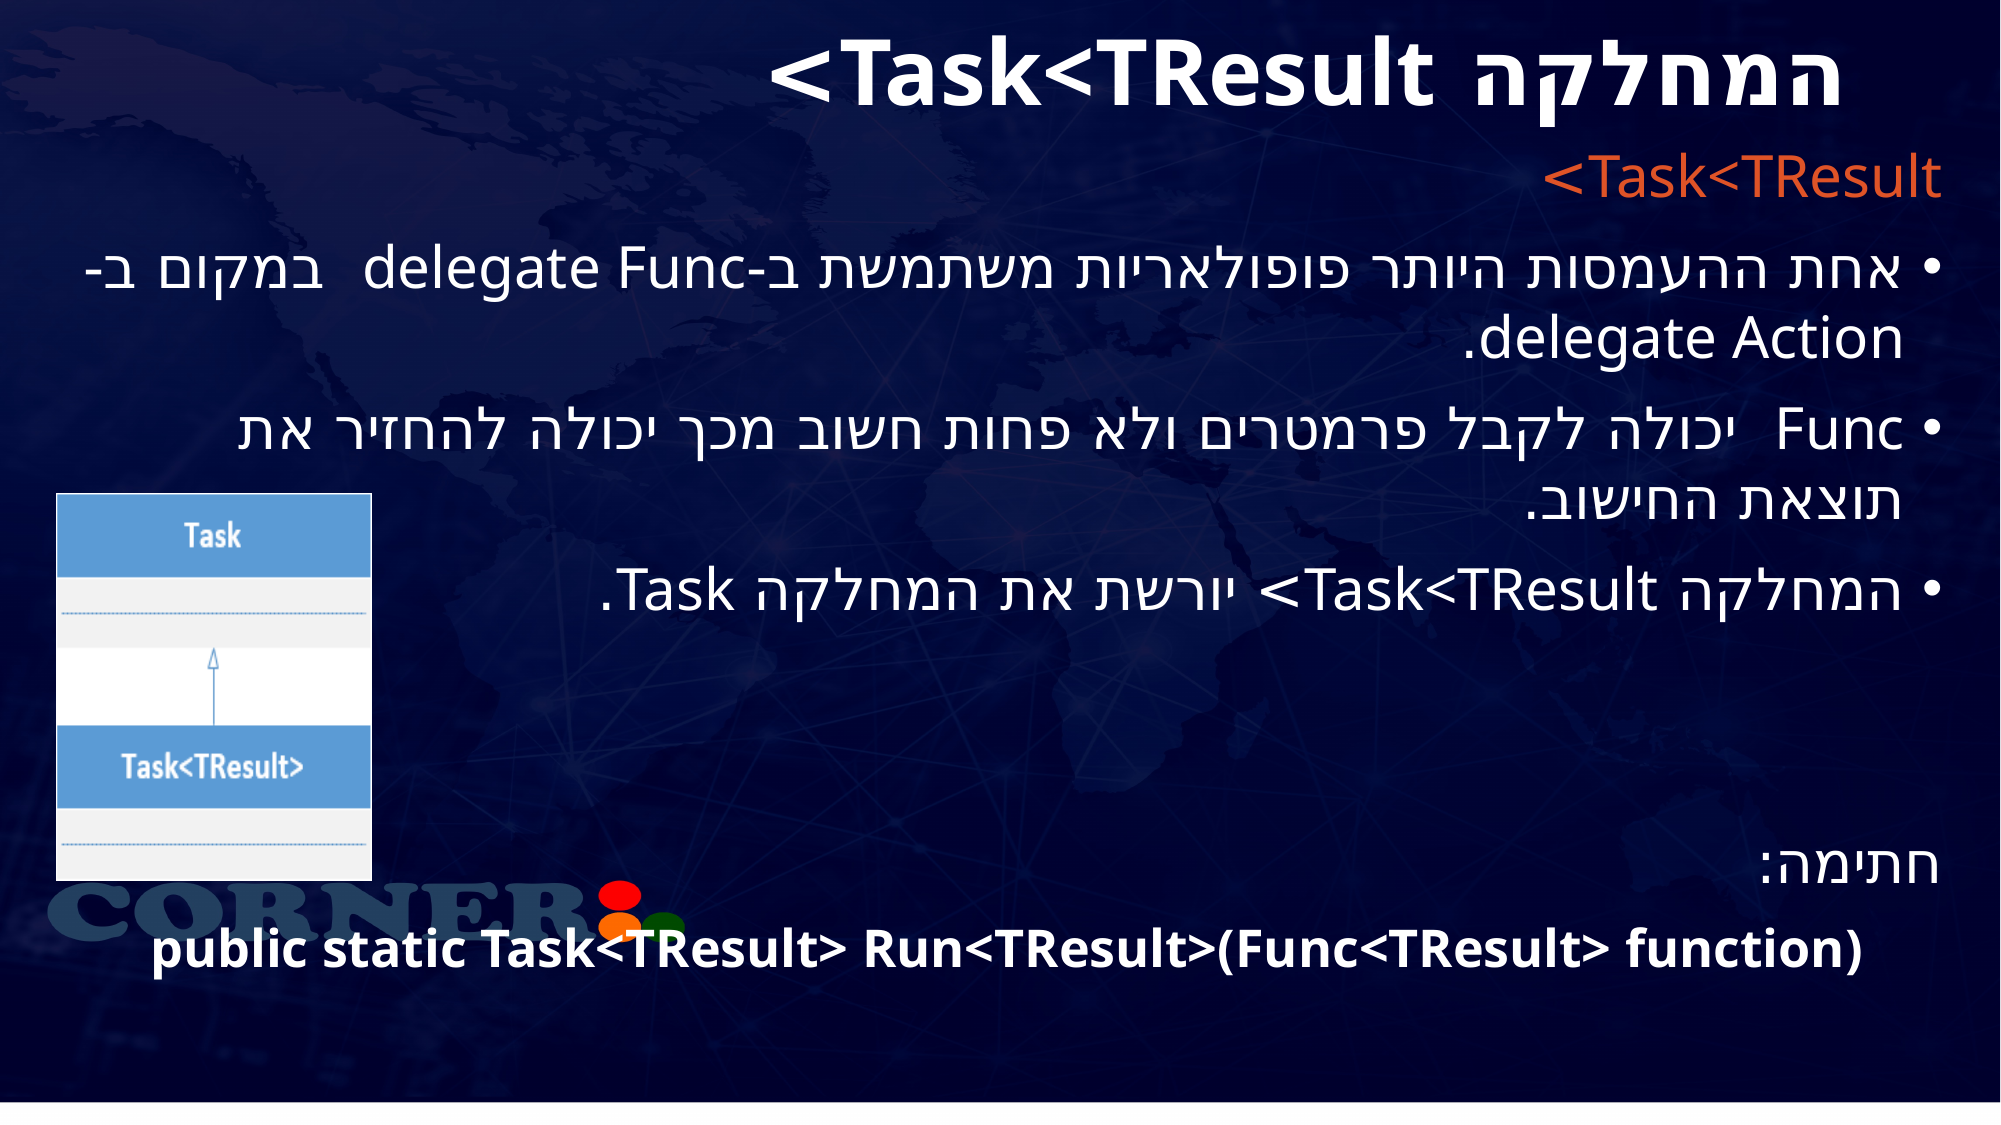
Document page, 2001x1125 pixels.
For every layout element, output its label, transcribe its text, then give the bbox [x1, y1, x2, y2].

list Task<TResult> אחת ההעמסות היותר פופולאריות משתמשת ב-delegate Func במקום ב- delegate Action. Func יכולה לקבל פרמטרים ולא פחות חשוב מכך יכולה להחזיר את תוצאת החישוב. המחלקה Task<TResult> יורשת את המחלקה Task. חתימה: public static Task<TResult> Run<TResult>(Func<TResult> function) [56, 139, 1958, 1076]
title המחלקה Task<TResult> [137, 0, 1863, 139]
picture [0, 0, 2001, 1125]
